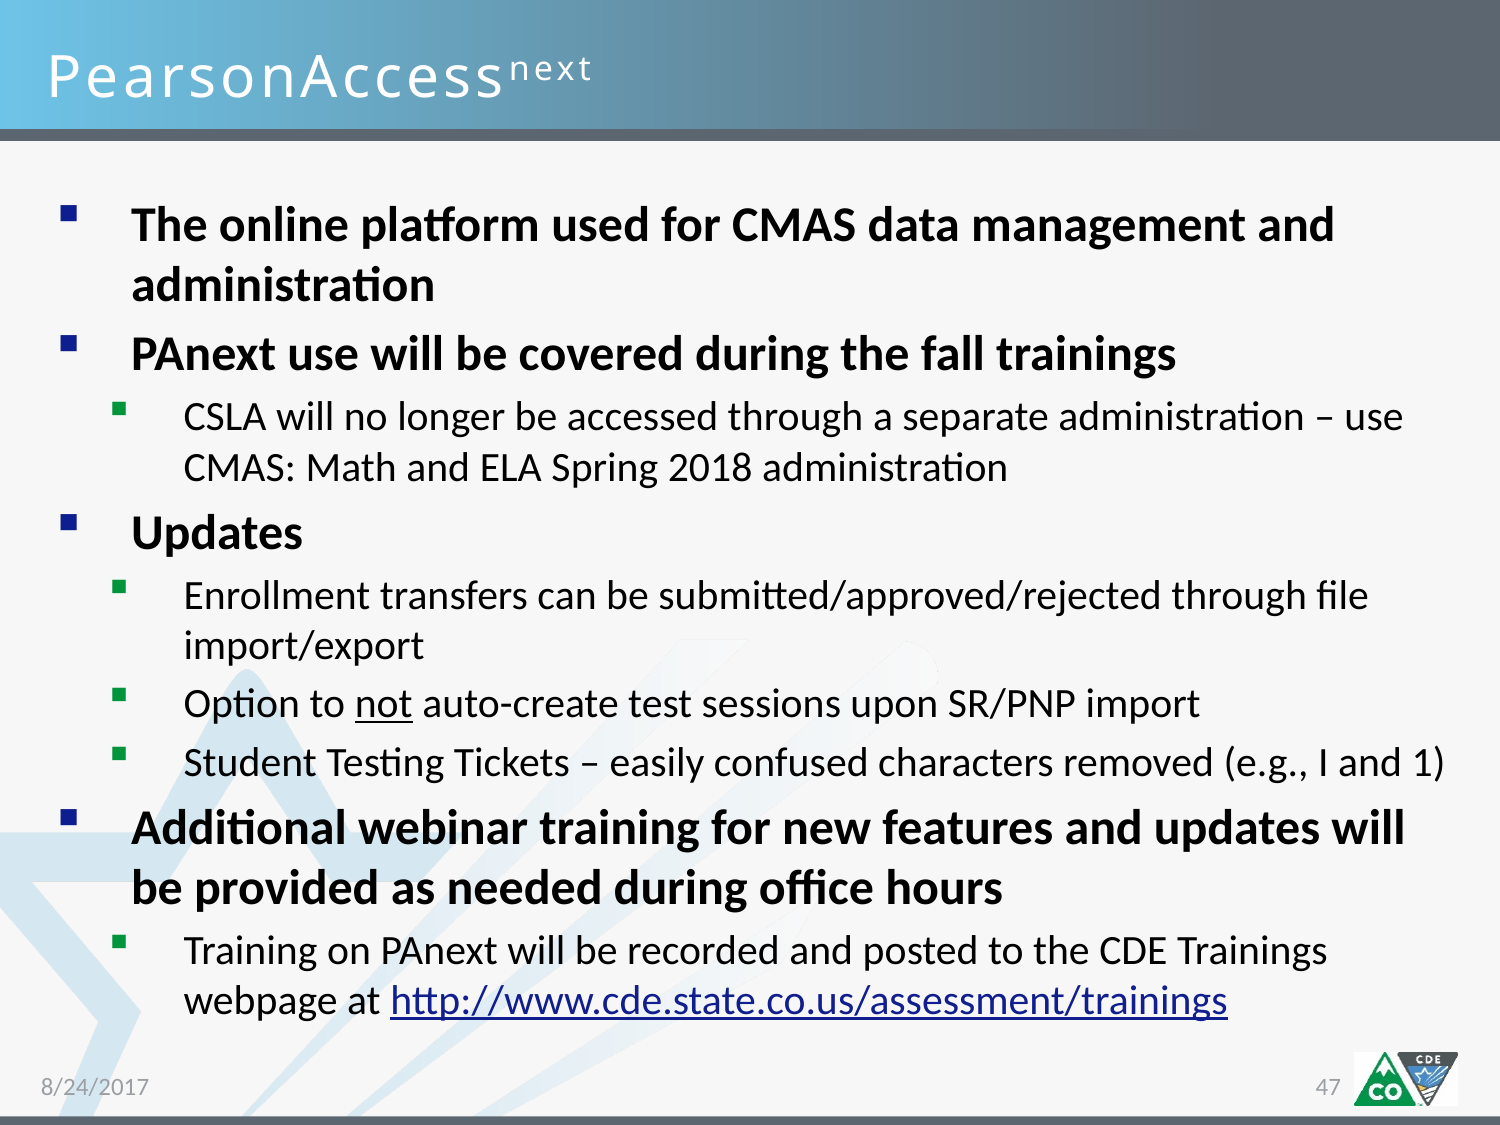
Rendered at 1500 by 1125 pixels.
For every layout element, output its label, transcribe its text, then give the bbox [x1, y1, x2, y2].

title PearsonAccessnext [31, 31, 1326, 117]
picture [1354, 1052, 1458, 1106]
list The online platform used for CMAS data management and administration PAnext use will be covered during the fall trainings CSLA will no longer be accessed through a separate administration – use CMAS: Math and ELA Spring 2018 administration Updates Enrollment transfers can be submitted/approved/rejected through file import/export Option to not auto-create test sessions upon SR/PNP import Student Testing Tickets – easily confused characters removed (e.g., I and 1) Additional webinar training for new features and updates will be provided as needed during office hours Training on PAnext will be recorded and posted to the CDE Trainings webpage at http://www.cde.state.co.us/assessment/trainings [33, 148, 1480, 898]
picture [0, 576, 1002, 1116]
